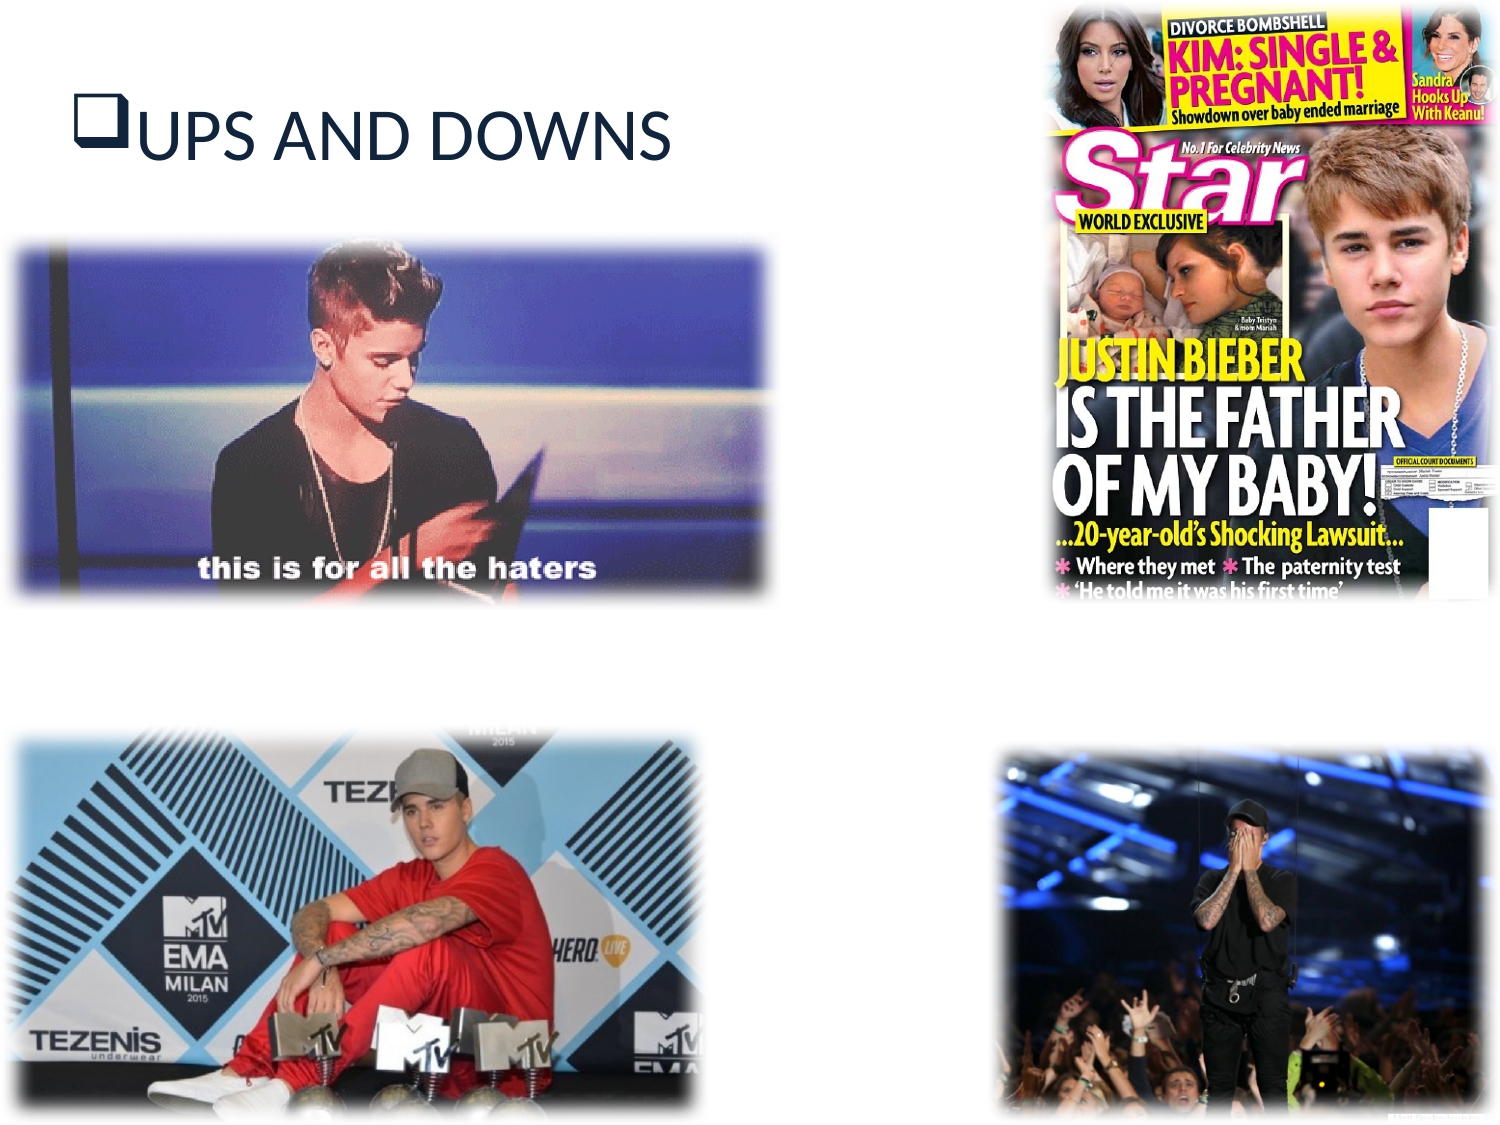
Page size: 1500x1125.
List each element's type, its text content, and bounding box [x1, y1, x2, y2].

picture [1039, 0, 1500, 605]
picture [0, 231, 781, 610]
picture [986, 739, 1500, 1125]
list UPS AND DOWNS [53, 78, 1404, 821]
picture [0, 723, 709, 1125]
